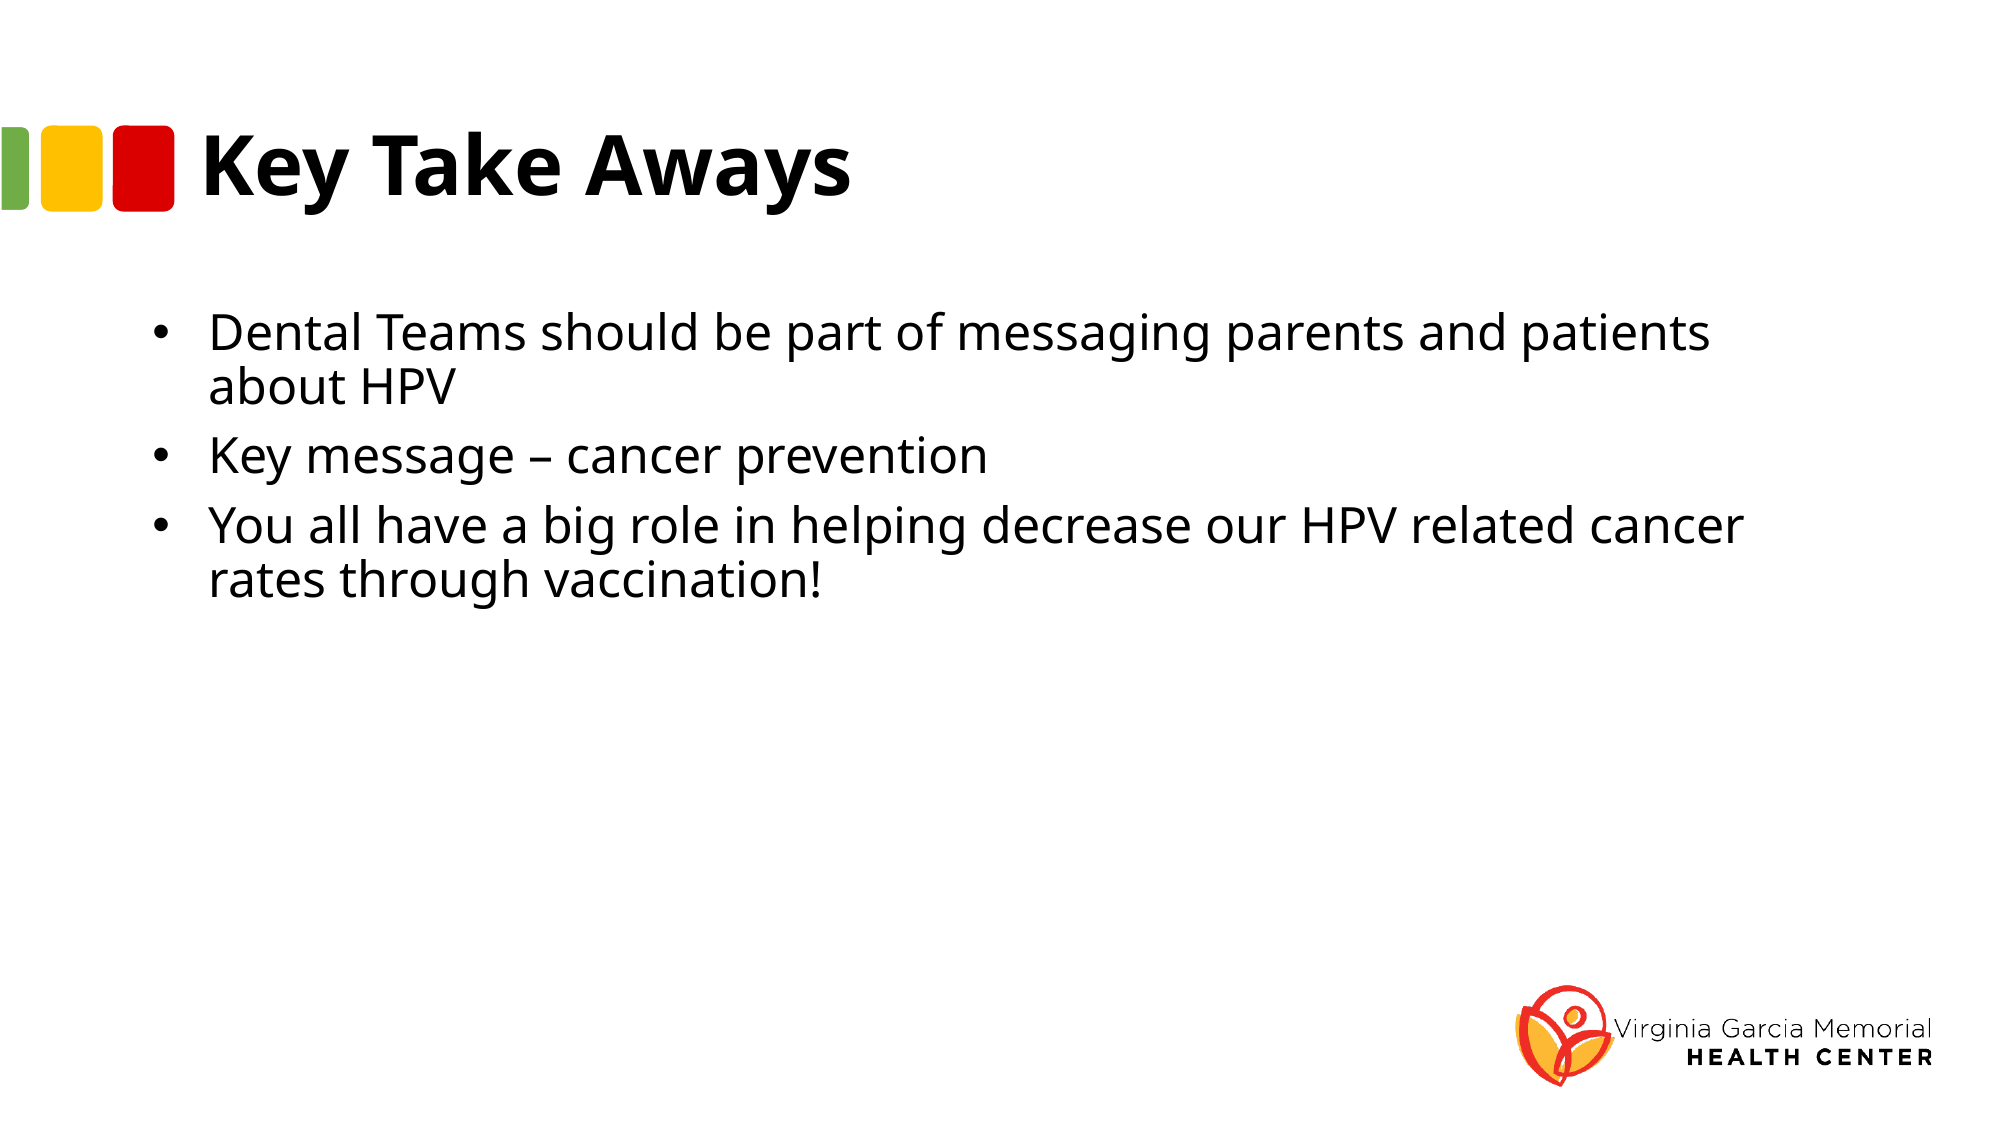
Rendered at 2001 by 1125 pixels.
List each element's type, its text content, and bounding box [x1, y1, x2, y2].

title Key Take Aways [184, 59, 1932, 278]
list Dental Teams should be part of messaging parents and patients about HPV Key message – cancer prevention You all have a big role in helping decrease our HPV related cancer rates through vaccination! [137, 299, 1863, 829]
picture [1515, 985, 1932, 1087]
